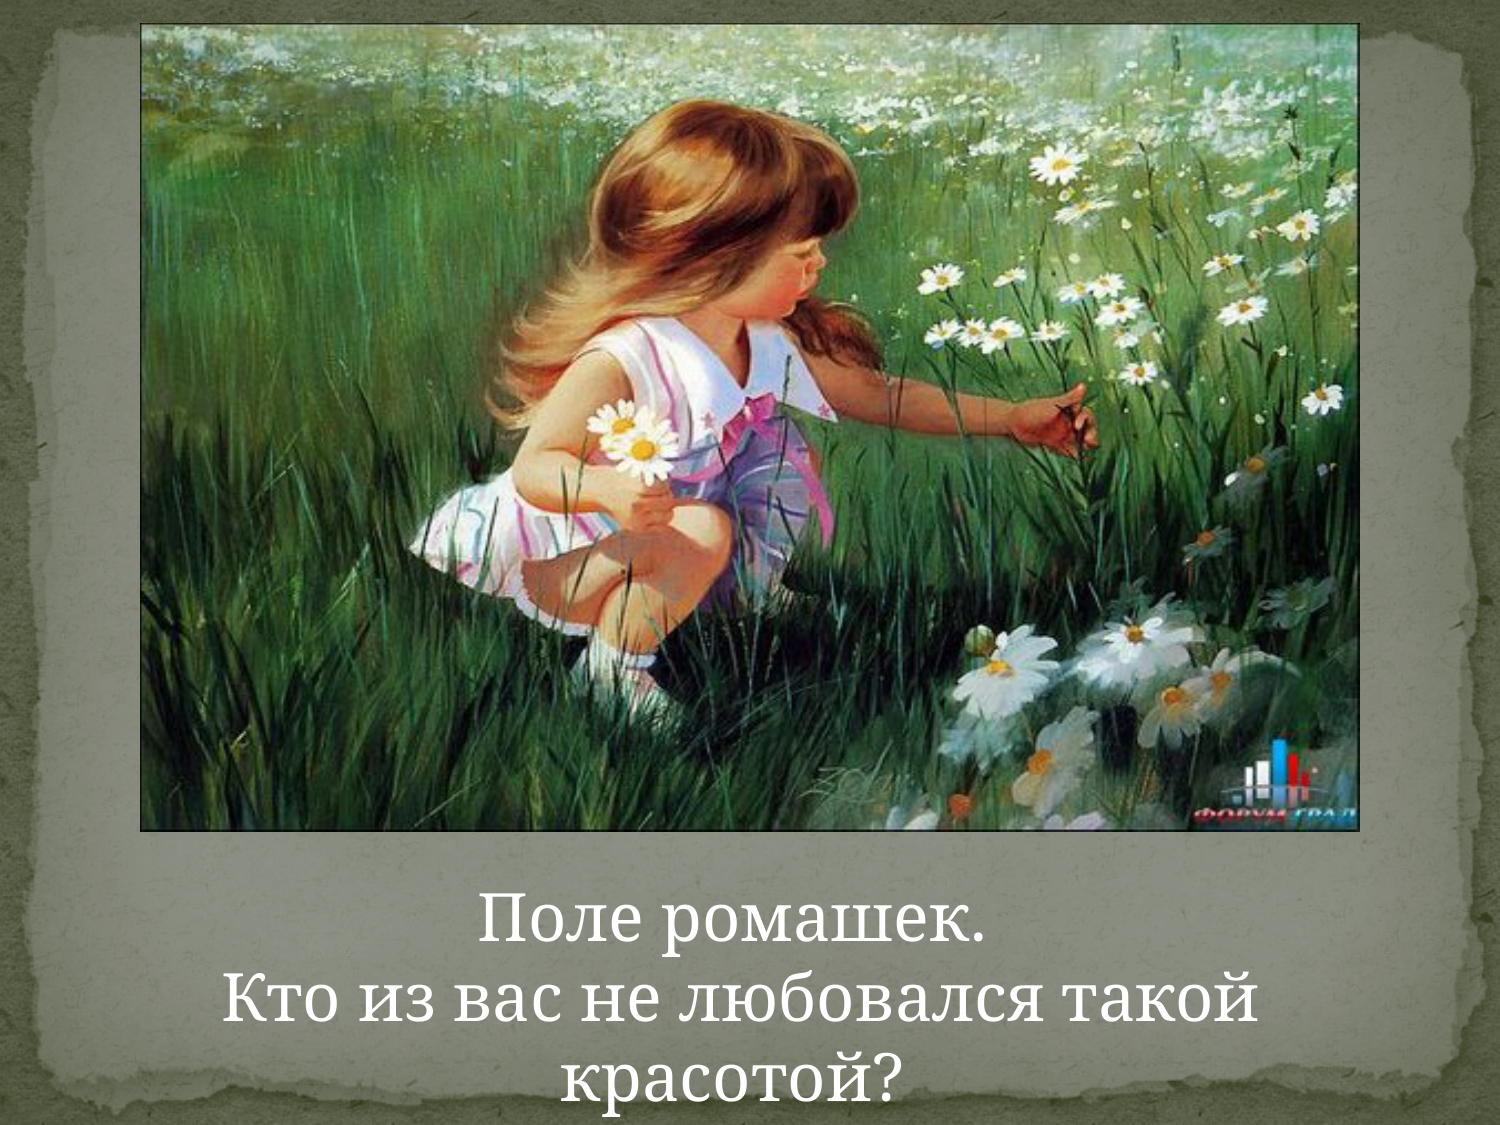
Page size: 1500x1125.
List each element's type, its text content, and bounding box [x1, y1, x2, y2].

picture [140, 23, 1360, 832]
text_box Поле ромашек. Кто из вас не любовался такой красотой? [35, 867, 1430, 1122]
